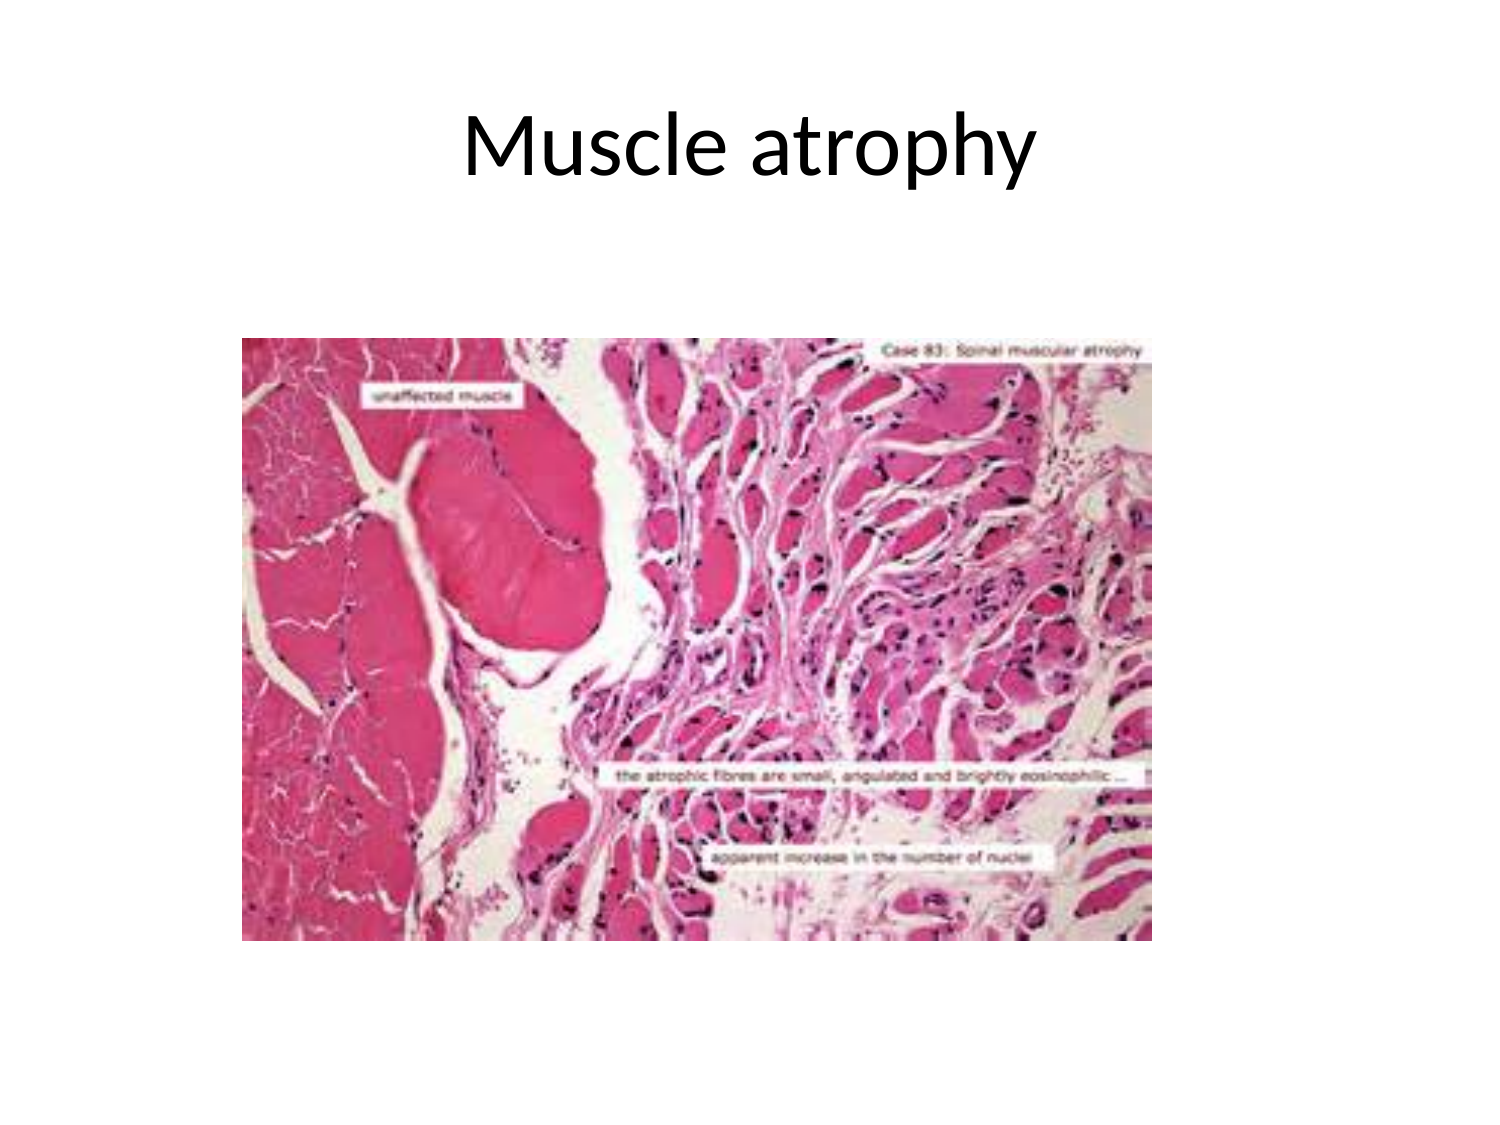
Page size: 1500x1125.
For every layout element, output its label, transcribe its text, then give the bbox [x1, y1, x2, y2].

title Muscle atrophy [75, 45, 1425, 233]
picture [241, 337, 1152, 941]
